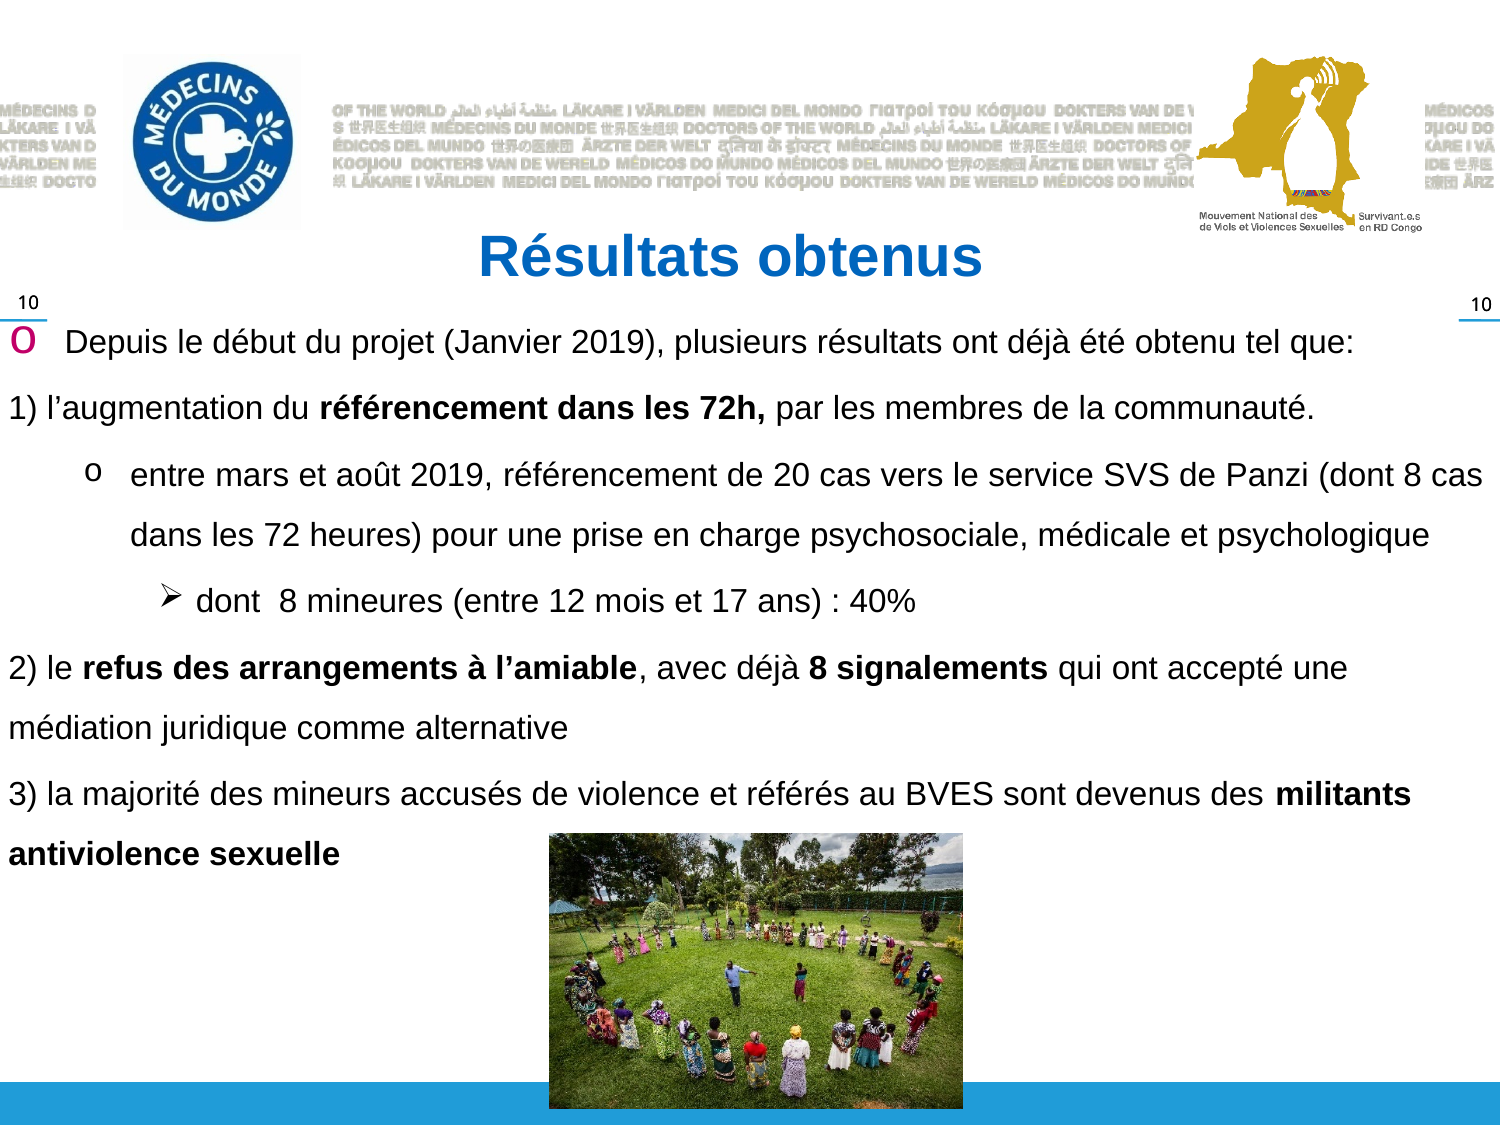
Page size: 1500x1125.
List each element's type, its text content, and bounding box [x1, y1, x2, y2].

list Depuis le début du projet (Janvier 2019), plusieurs résultats ont déjà été obtenu tel que: 1) l’augmentation du référencement dans les 72h, par les membres de la communauté. entre mars et août 2019, référencement de 20 cas vers le service SVS de Panzi (dont 8 cas dans les 72 heures) pour une prise en charge psychosociale, médicale et psychologique dont 8 mineures (entre 12 mois et 17 ans) : 40% 2) le refus des arrangements à l’amiable, avec déjà 8 signalements qui ont accepté une médiation juridique comme alternative 3) la majorité des mineurs accusés de violence et référés au BVES sont devenus des militants antiviolence sexuelle [0, 312, 1500, 1113]
picture [0, 51, 1495, 238]
picture [549, 833, 963, 1110]
title Résultats obtenus [0, 181, 1463, 312]
